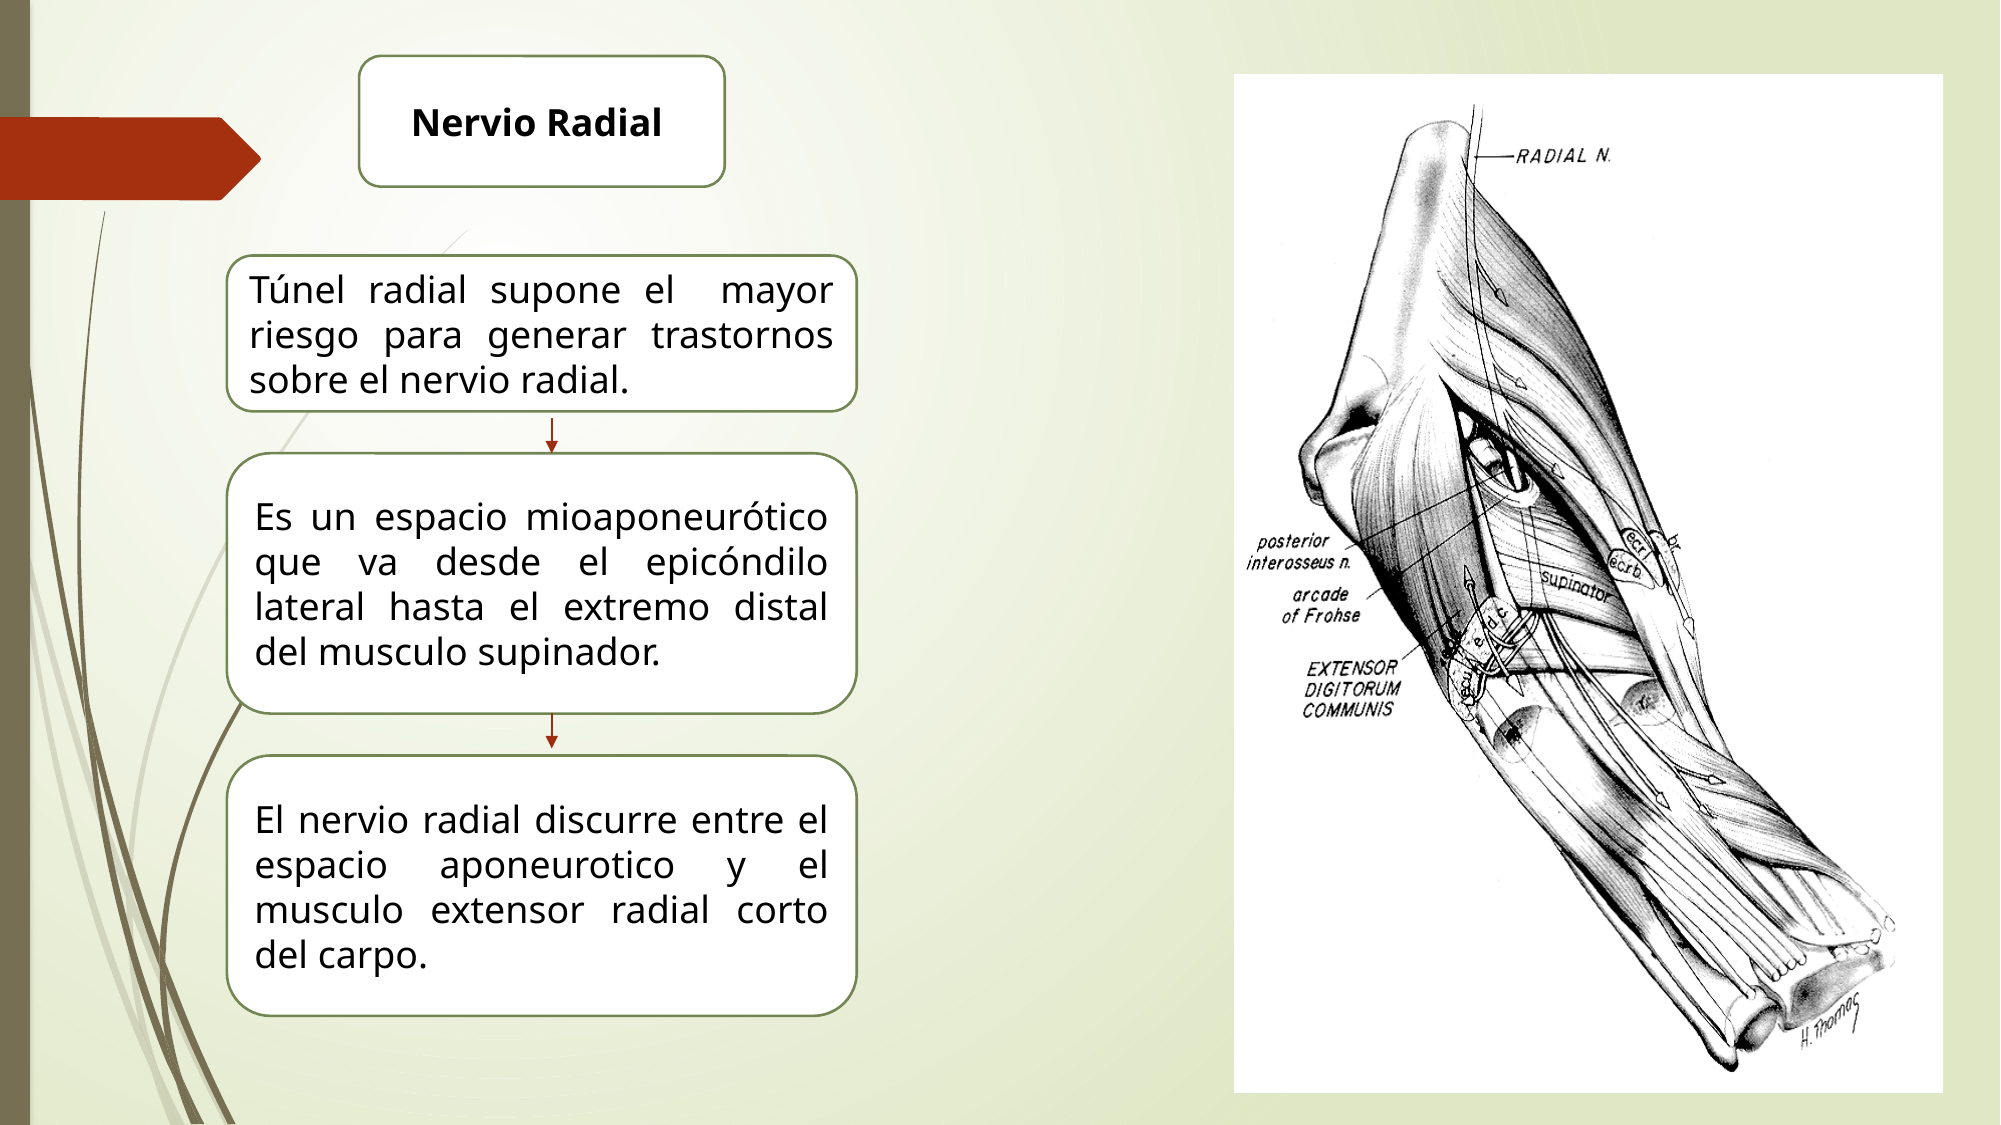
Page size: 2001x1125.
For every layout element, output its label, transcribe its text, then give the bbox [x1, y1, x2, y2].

text_box Es un espacio mioaponeurótico que va desde el epicóndilo lateral hasta el extremo distal del musculo supinador. [225, 451, 859, 715]
text_box Túnel radial supone el mayor riesgo para generar trastornos sobre el nervio radial. [225, 254, 859, 413]
picture [1233, 73, 1944, 1094]
text_box Nervio Radial [357, 54, 727, 188]
text_box El nervio radial discurre entre el espacio aponeurotico y el musculo extensor radial corto del carpo. [225, 754, 859, 1018]
